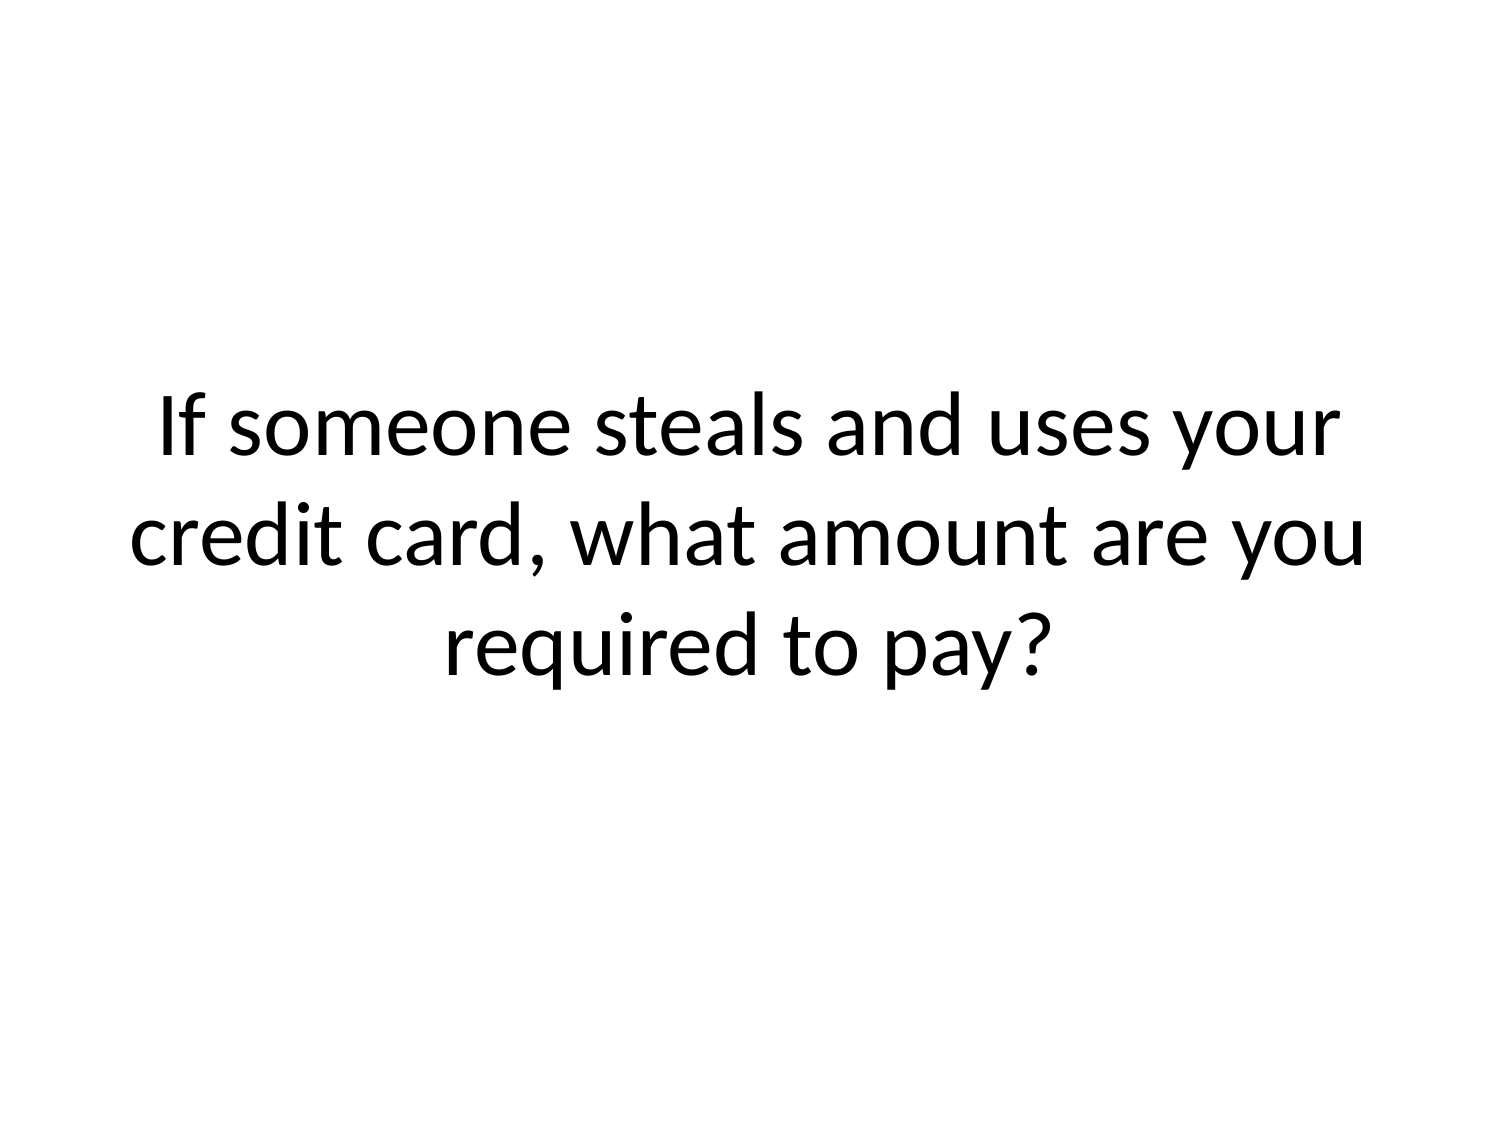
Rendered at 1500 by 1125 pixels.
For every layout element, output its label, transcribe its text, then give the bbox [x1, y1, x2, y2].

title If someone steals and uses your credit card, what amount are you required to pay? [75, 45, 1425, 1013]
